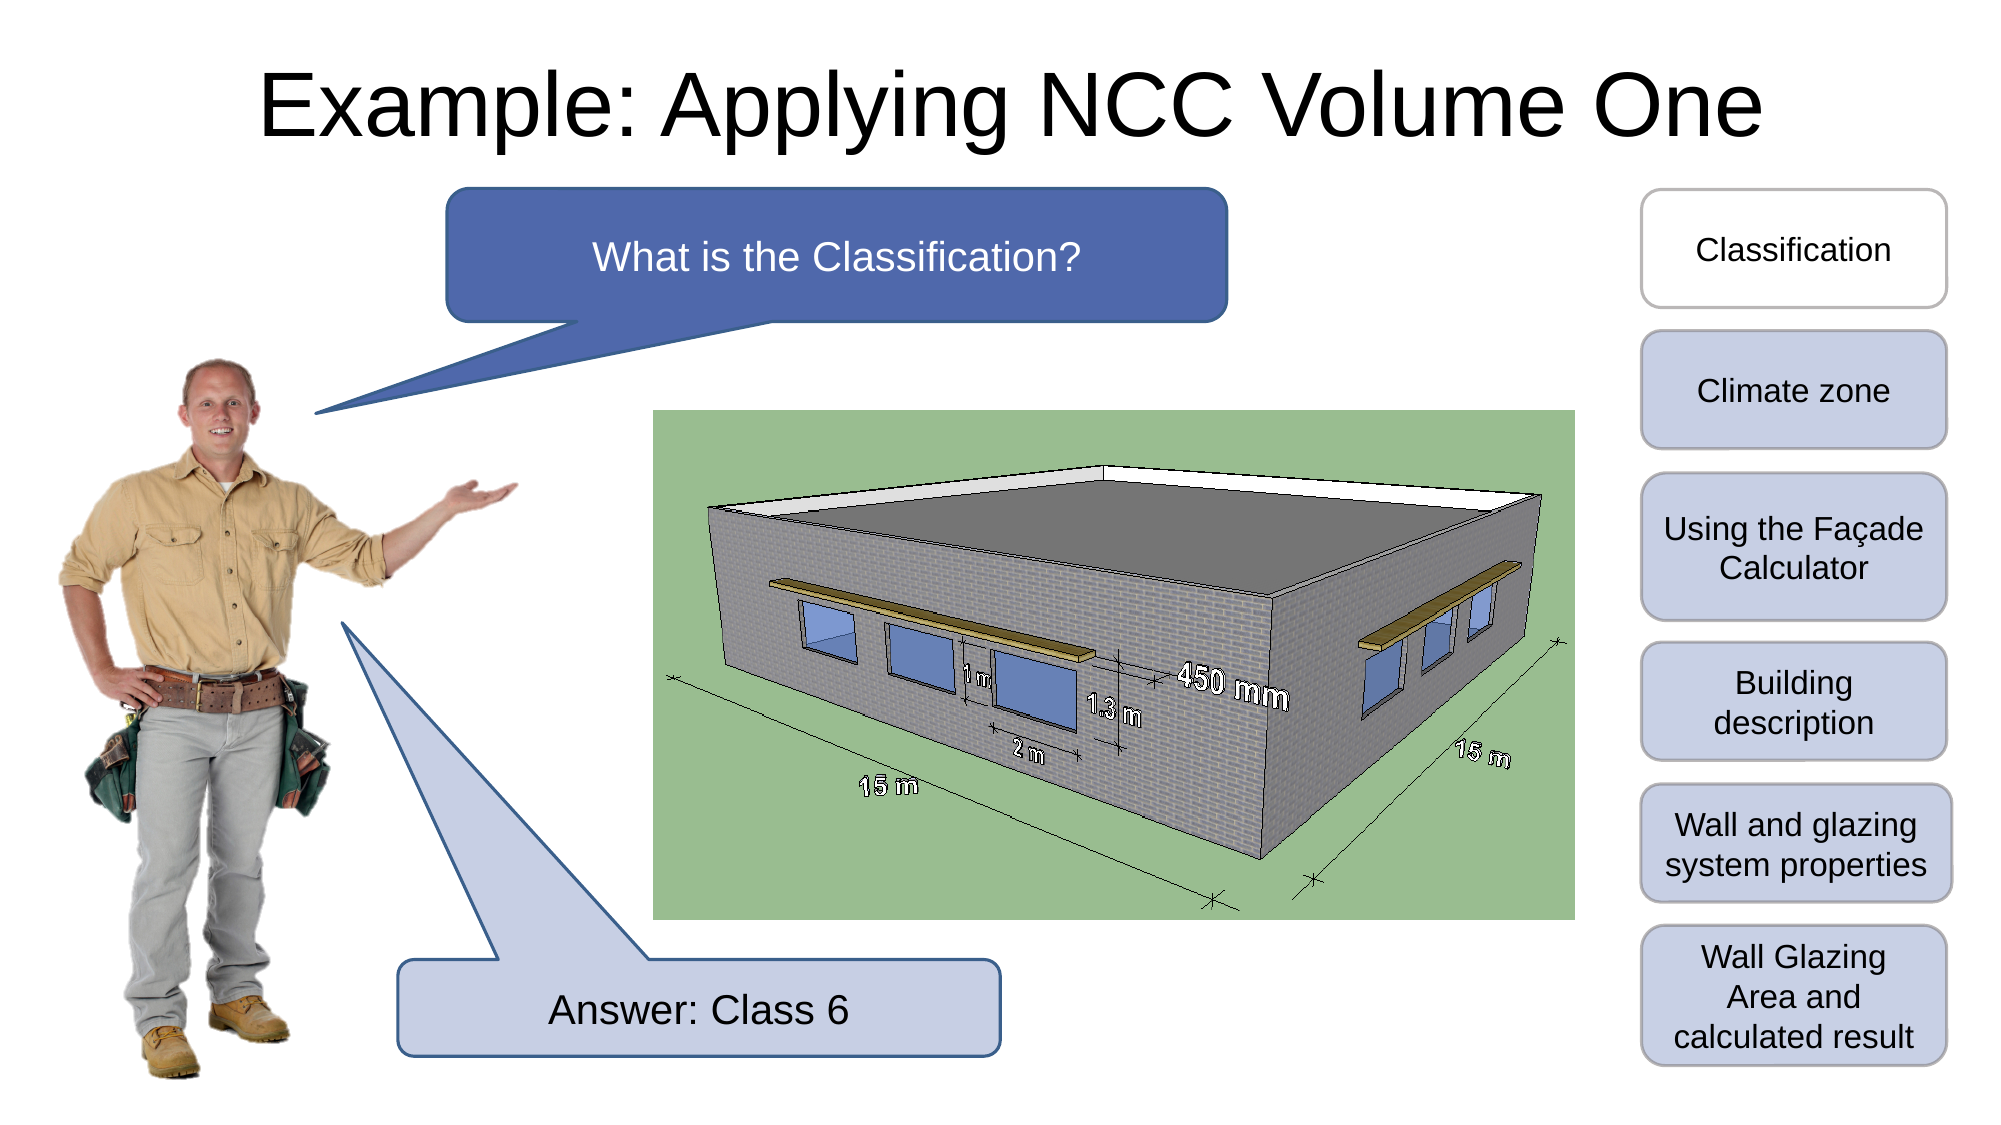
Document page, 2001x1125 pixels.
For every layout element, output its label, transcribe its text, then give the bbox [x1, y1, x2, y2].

text_box Classification [1641, 189, 1947, 308]
text_box Wall and glazing system properties [1640, 783, 1952, 903]
text_box Using the Façade Calculator [1641, 472, 1947, 621]
text_box Answer: Class 6 [560, 861, 1001, 1057]
title Example: Applying NCC Volume One [150, 32, 1876, 182]
text_box What is the Classification? [446, 188, 1227, 365]
text_box Wall Glazing Area and calculated result [1641, 925, 1947, 1066]
picture [0, 310, 560, 1116]
picture [653, 410, 1575, 920]
text_box Building description [1641, 642, 1947, 761]
text_box Climate zone [1641, 330, 1947, 449]
